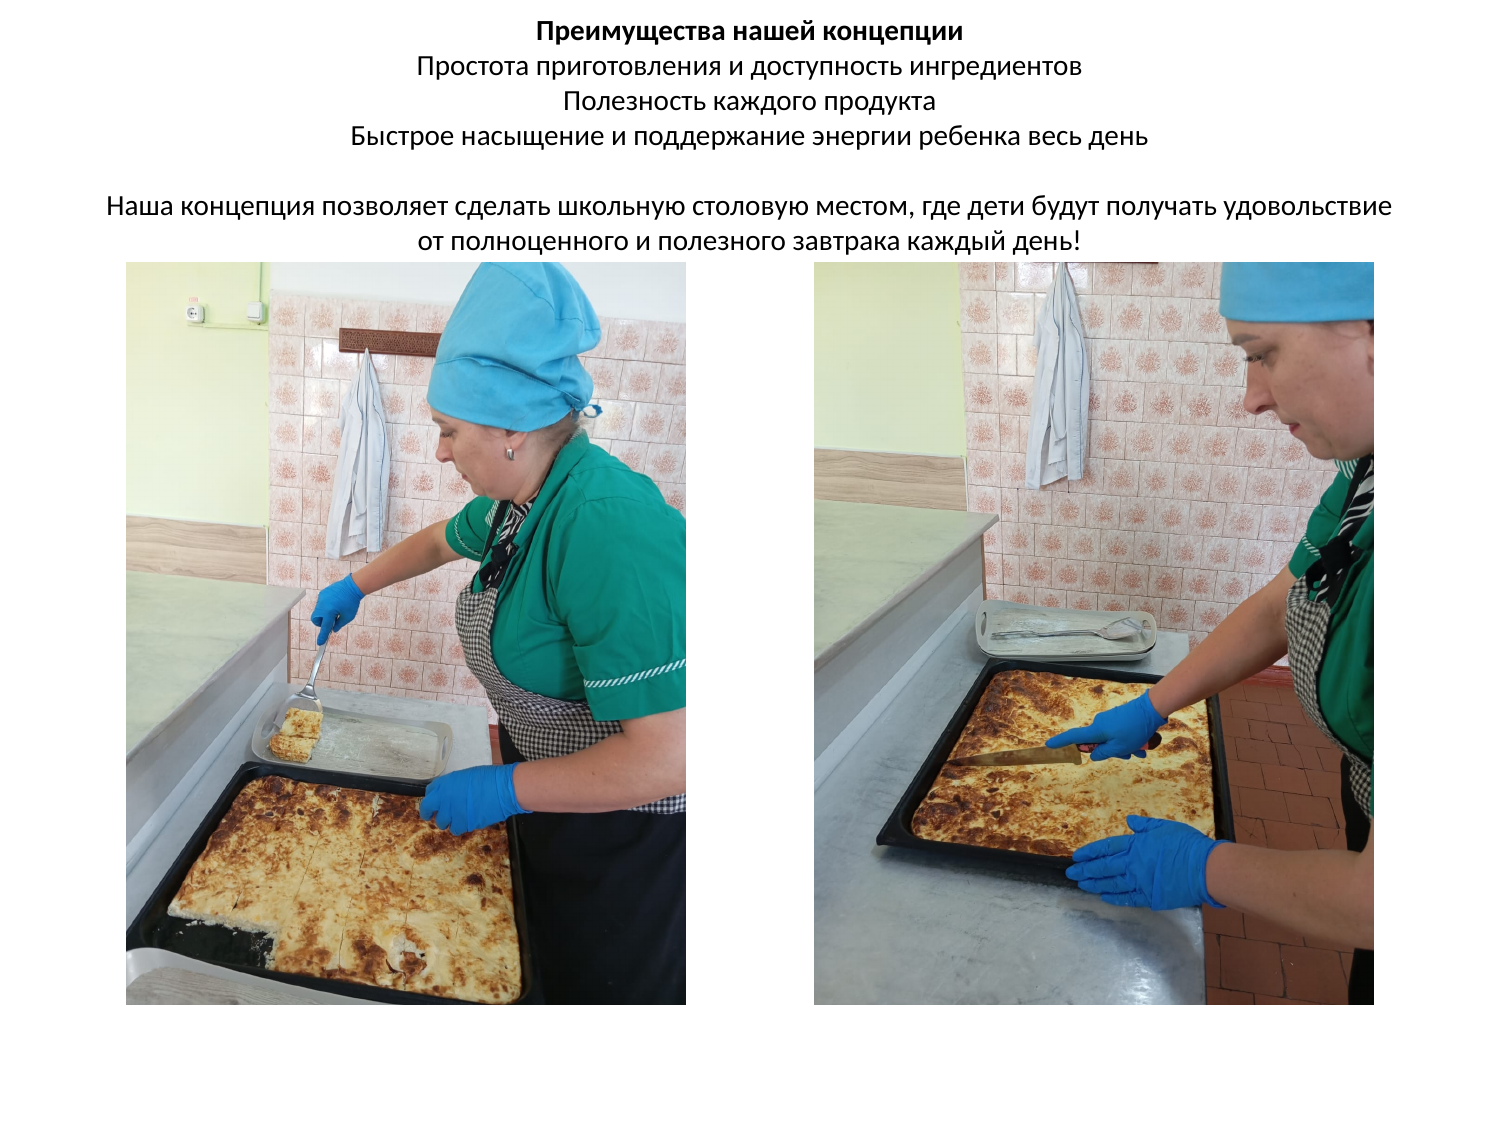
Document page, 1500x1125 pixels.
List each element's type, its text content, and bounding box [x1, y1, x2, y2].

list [126, 262, 686, 1006]
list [814, 262, 1374, 1006]
title Преимущества нашей концепции Простота приготовления и доступность ингредиентов Полезность каждого продукта Быстрое насыщение и поддержание энергии ребенка весь день Наша концепция позволяет сделать школьную столовую местом, где дети будут получать удовольствие от полноценного и полезного завтрака каждый день! [75, 75, 1425, 263]
